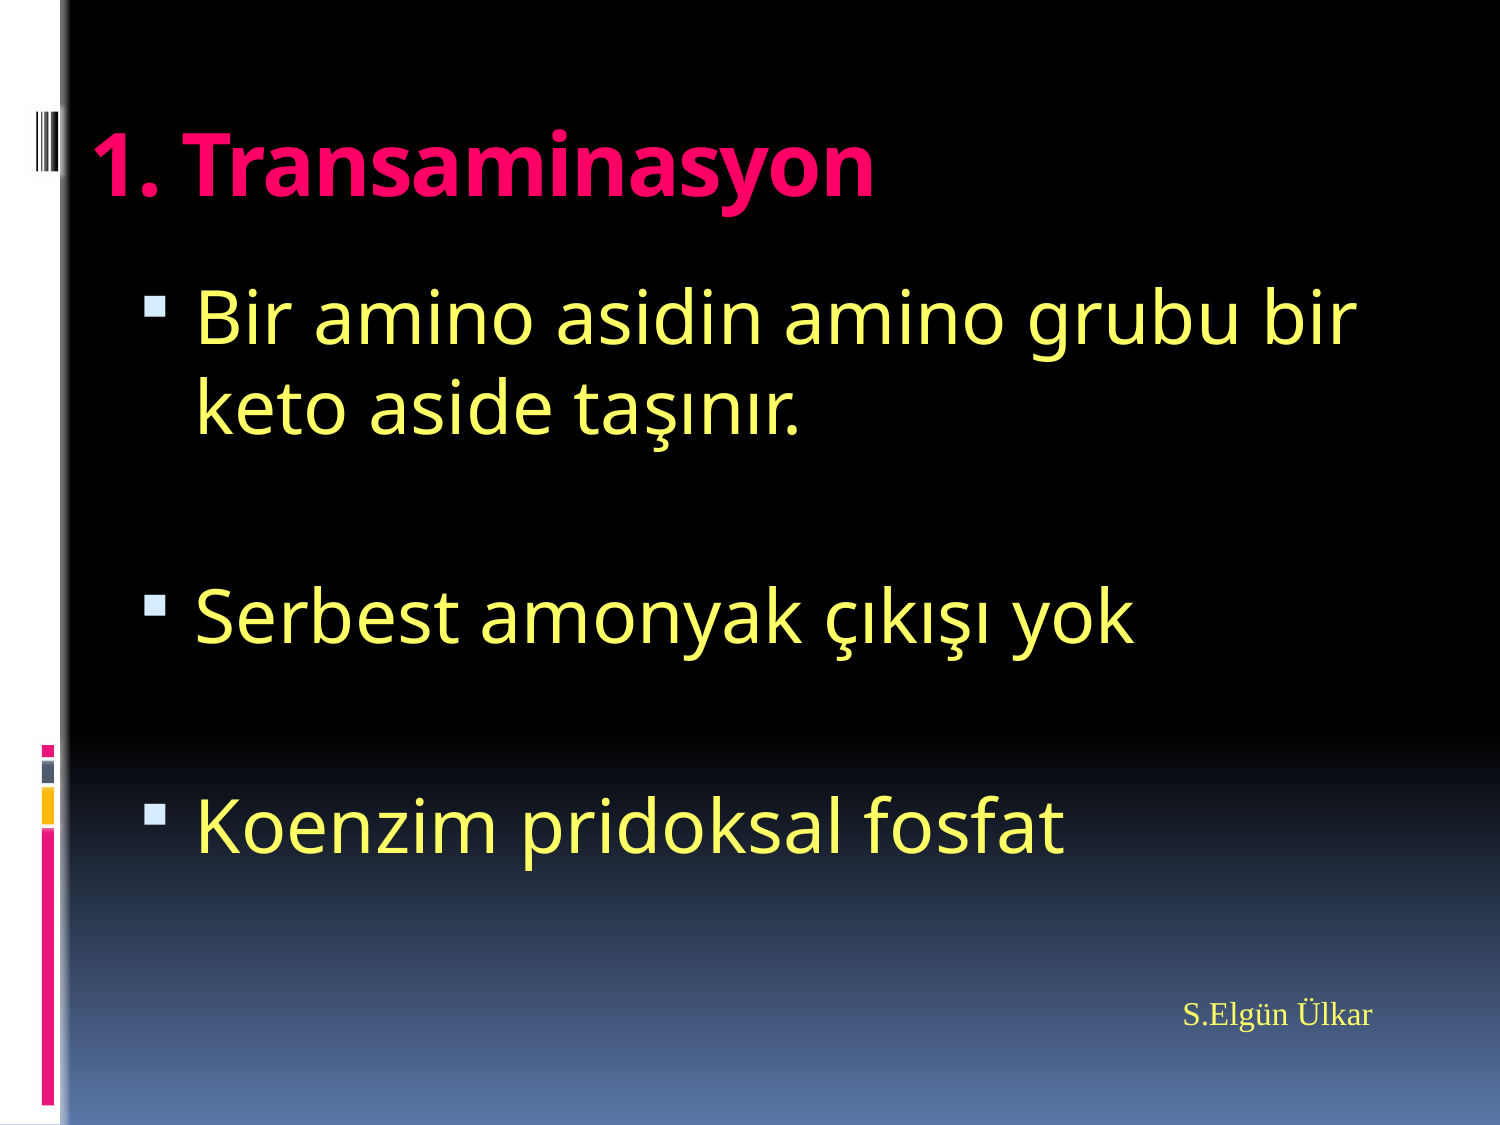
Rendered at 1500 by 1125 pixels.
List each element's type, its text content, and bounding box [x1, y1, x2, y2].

list Bir amino asidin amino grubu bir keto aside taşınır. Serbest amonyak çıkışı yok Koenzim pridoksal fosfat S.Elgün Ülkar [112, 262, 1388, 1050]
title 1. Transaminasyon [75, 100, 1425, 223]
